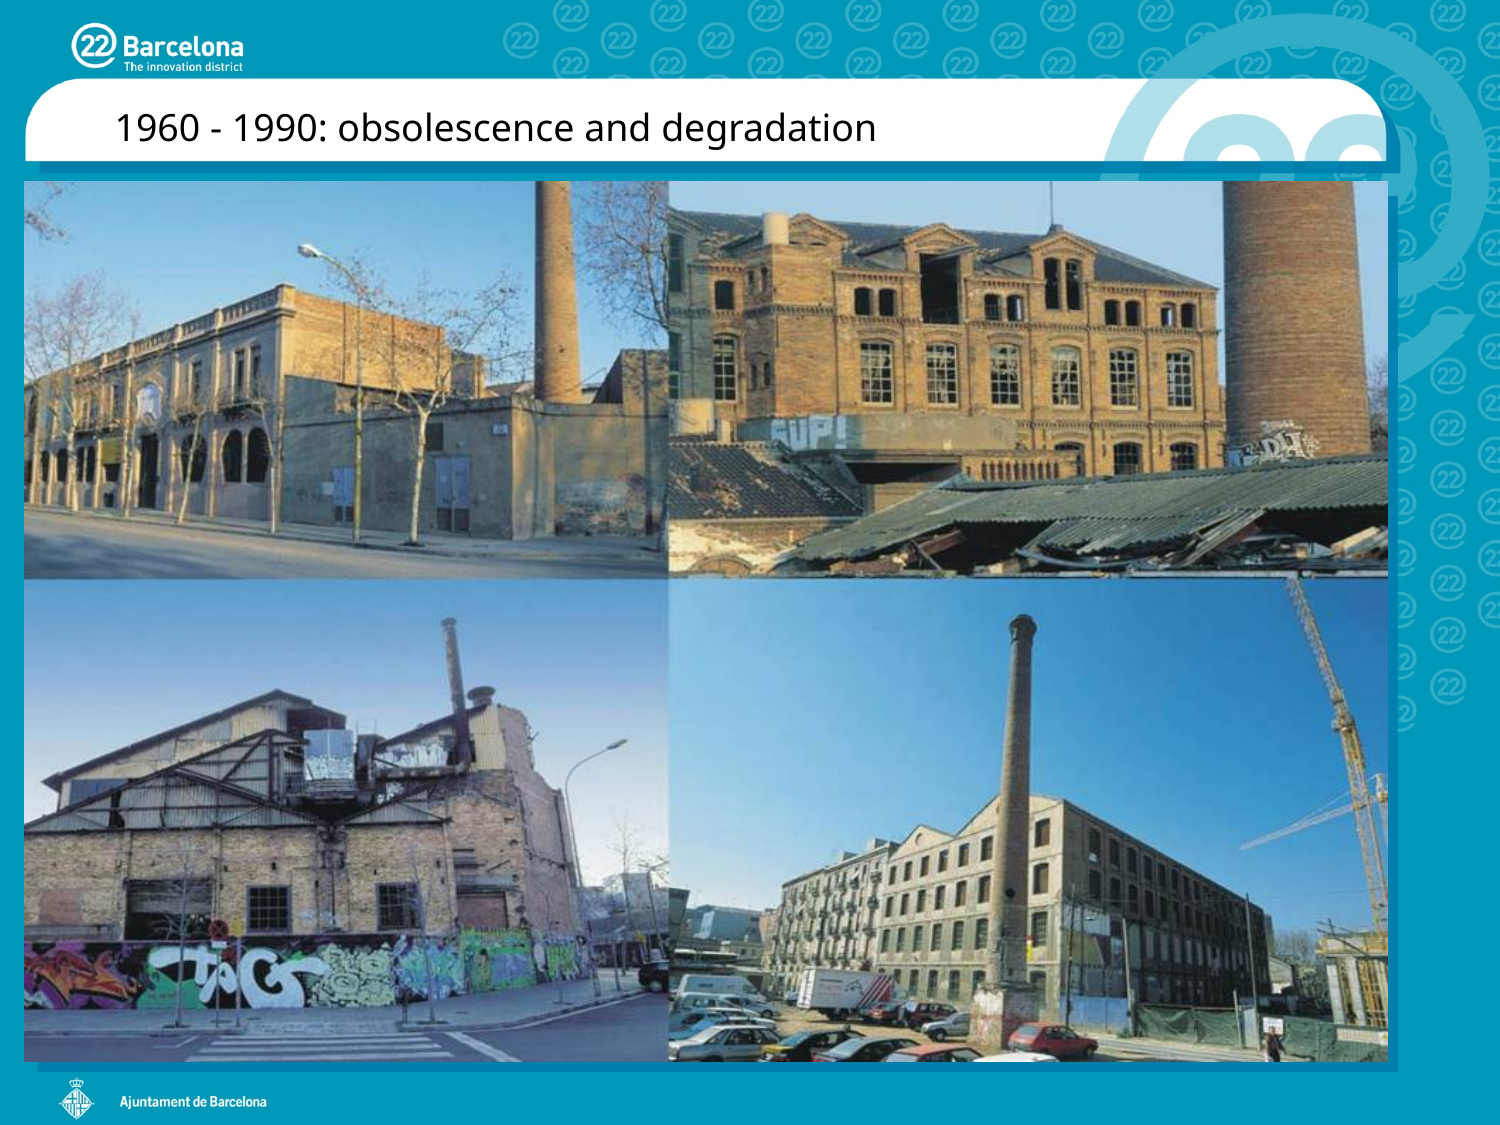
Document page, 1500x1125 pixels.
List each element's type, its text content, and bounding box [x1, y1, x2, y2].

text_box 1960 - 1990: obsolescence and degradation [99, 97, 1388, 157]
picture [0, 0, 1500, 1125]
